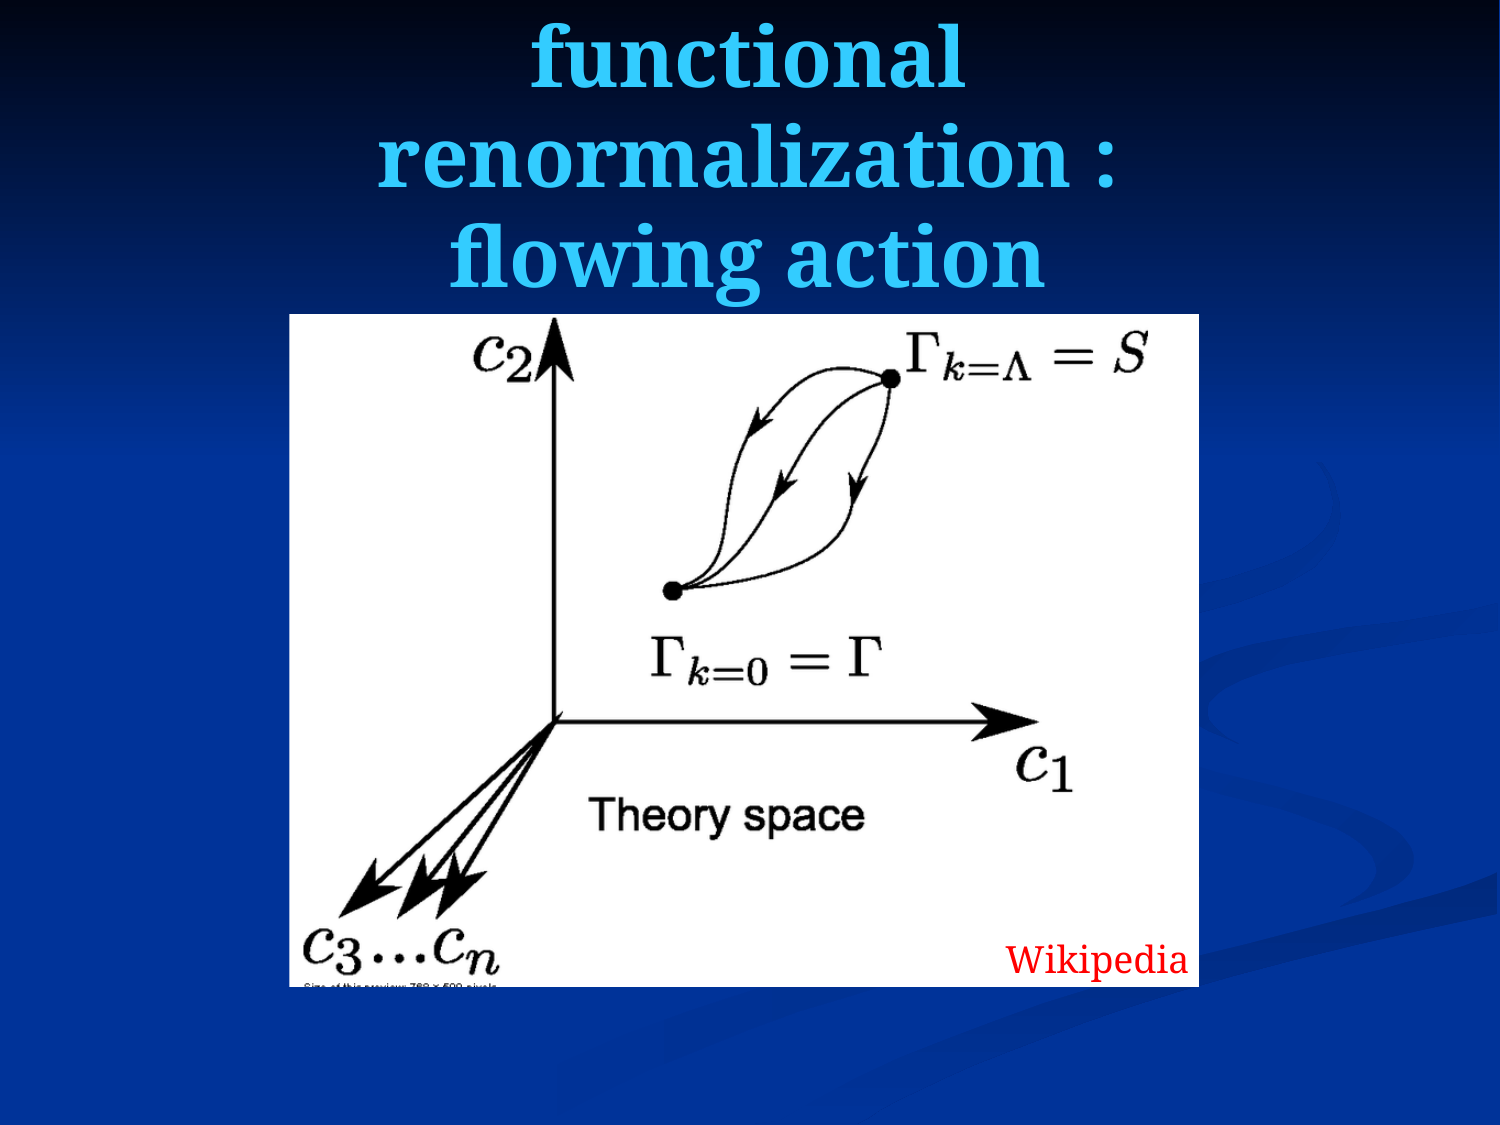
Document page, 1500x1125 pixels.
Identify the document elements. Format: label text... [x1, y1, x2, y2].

picture [289, 314, 1200, 988]
title functional renormalization : flowing action [135, 42, 1362, 266]
